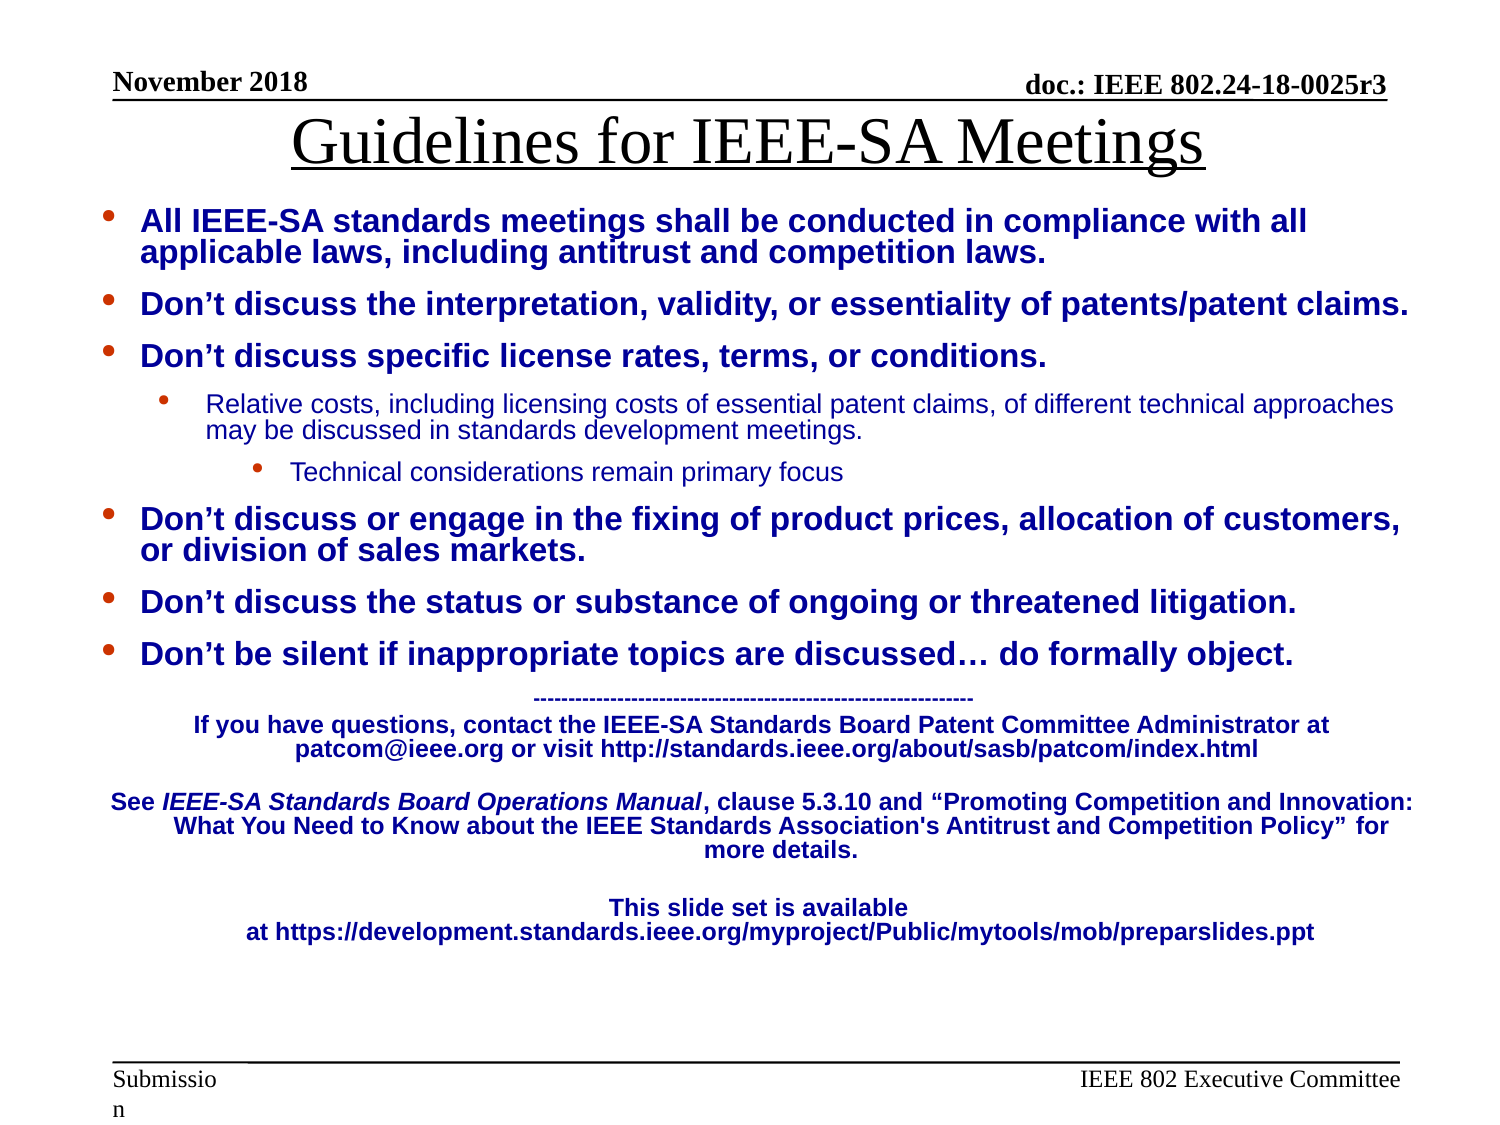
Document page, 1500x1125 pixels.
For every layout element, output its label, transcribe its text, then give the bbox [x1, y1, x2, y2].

title Guidelines for IEEE-SA Meetings [54, 86, 1443, 187]
text_box All IEEE-SA standards meetings shall be conducted in compliance with all applicable laws, including antitrust and competition laws. Don’t discuss the interpretation, validity, or essentiality of patents/patent claims. Don’t discuss specific license rates, terms, or conditions. Relative costs, including licensing costs of essential patent claims, of different technical approaches may be discussed in standards development meetings. Technical considerations remain primary focus Don’t discuss or engage in the fixing of product prices, allocation of customers, or division of sales markets. Don’t discuss the status or substance of ongoing or threatened litigation. Don’t be silent if inappropriate topics are discussed… do formally object. --------------------------------------------------------------- If you have questions, contact the IEEE-SA Standards Board Patent Committee Administrator at patcom@ieee.org or visit http://standards.ieee.org/about/sasb/patcom/index.html See IEEE-SA Standards Board Operations Manual, clause 5.3.10 and “Promoting Competition and Innovation: What You Need to Know about the IEEE Standards Association's Antitrust and Competition Policy” for more details. This slide set is available at https://development.standards.ieee.org/myproject/Public/mytools/mob/preparslides.ppt [87, 174, 1438, 1025]
text_box IEEE 802 Executive Committee [1007, 1062, 1402, 1092]
text_box [87, 37, 1438, 163]
